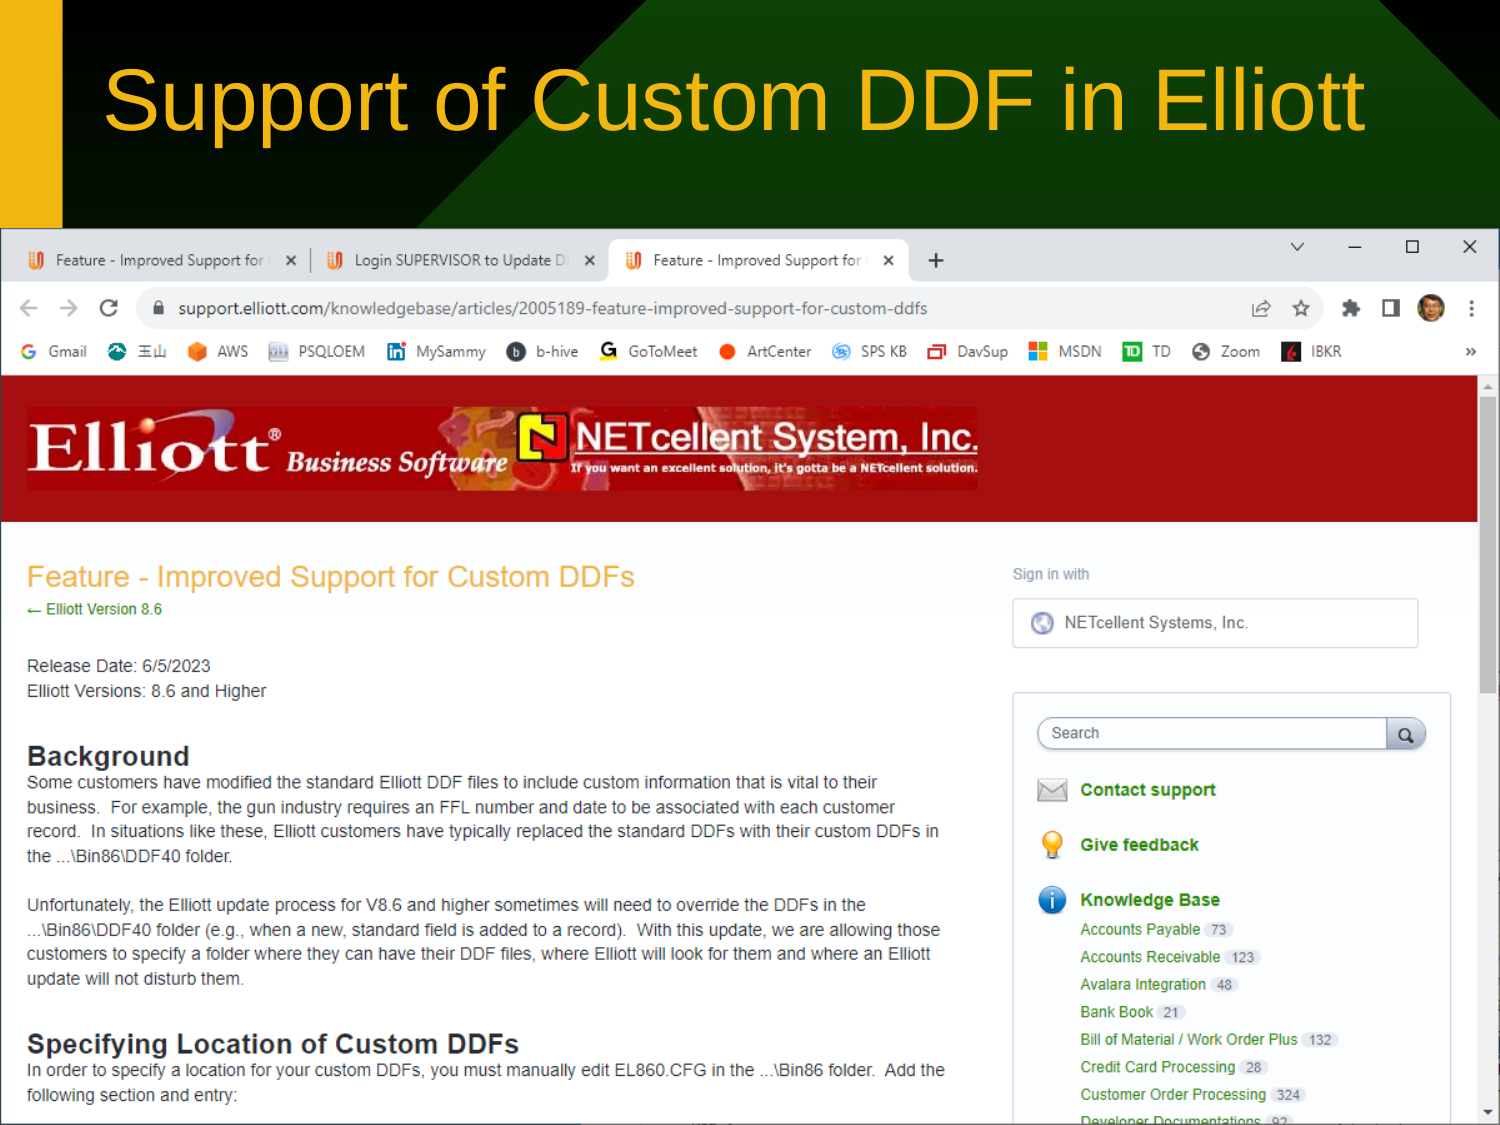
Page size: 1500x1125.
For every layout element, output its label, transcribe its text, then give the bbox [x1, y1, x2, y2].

picture [0, 228, 1500, 1125]
title Support of Custom DDF in Elliott [87, 9, 1388, 198]
